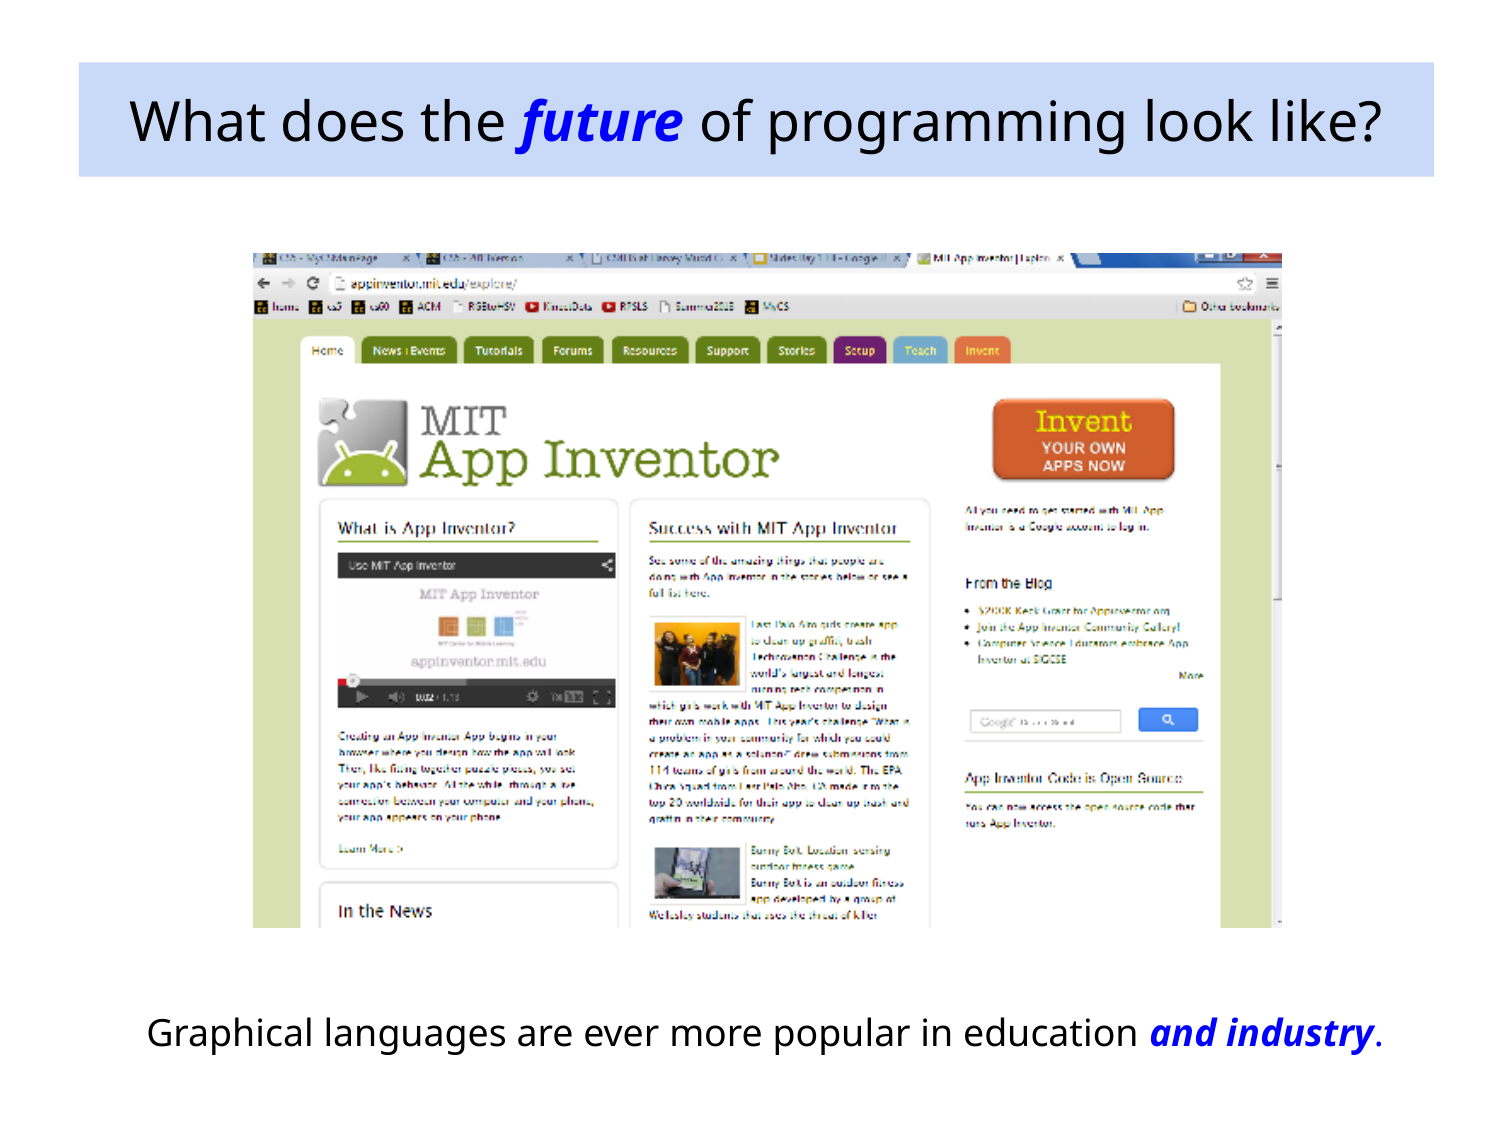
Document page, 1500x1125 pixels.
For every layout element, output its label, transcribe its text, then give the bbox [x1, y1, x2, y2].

picture [253, 252, 1283, 928]
list What does the future of programming look like? [78, 62, 1434, 177]
list Graphical languages are ever more popular in education and industry. [103, 974, 1427, 1089]
